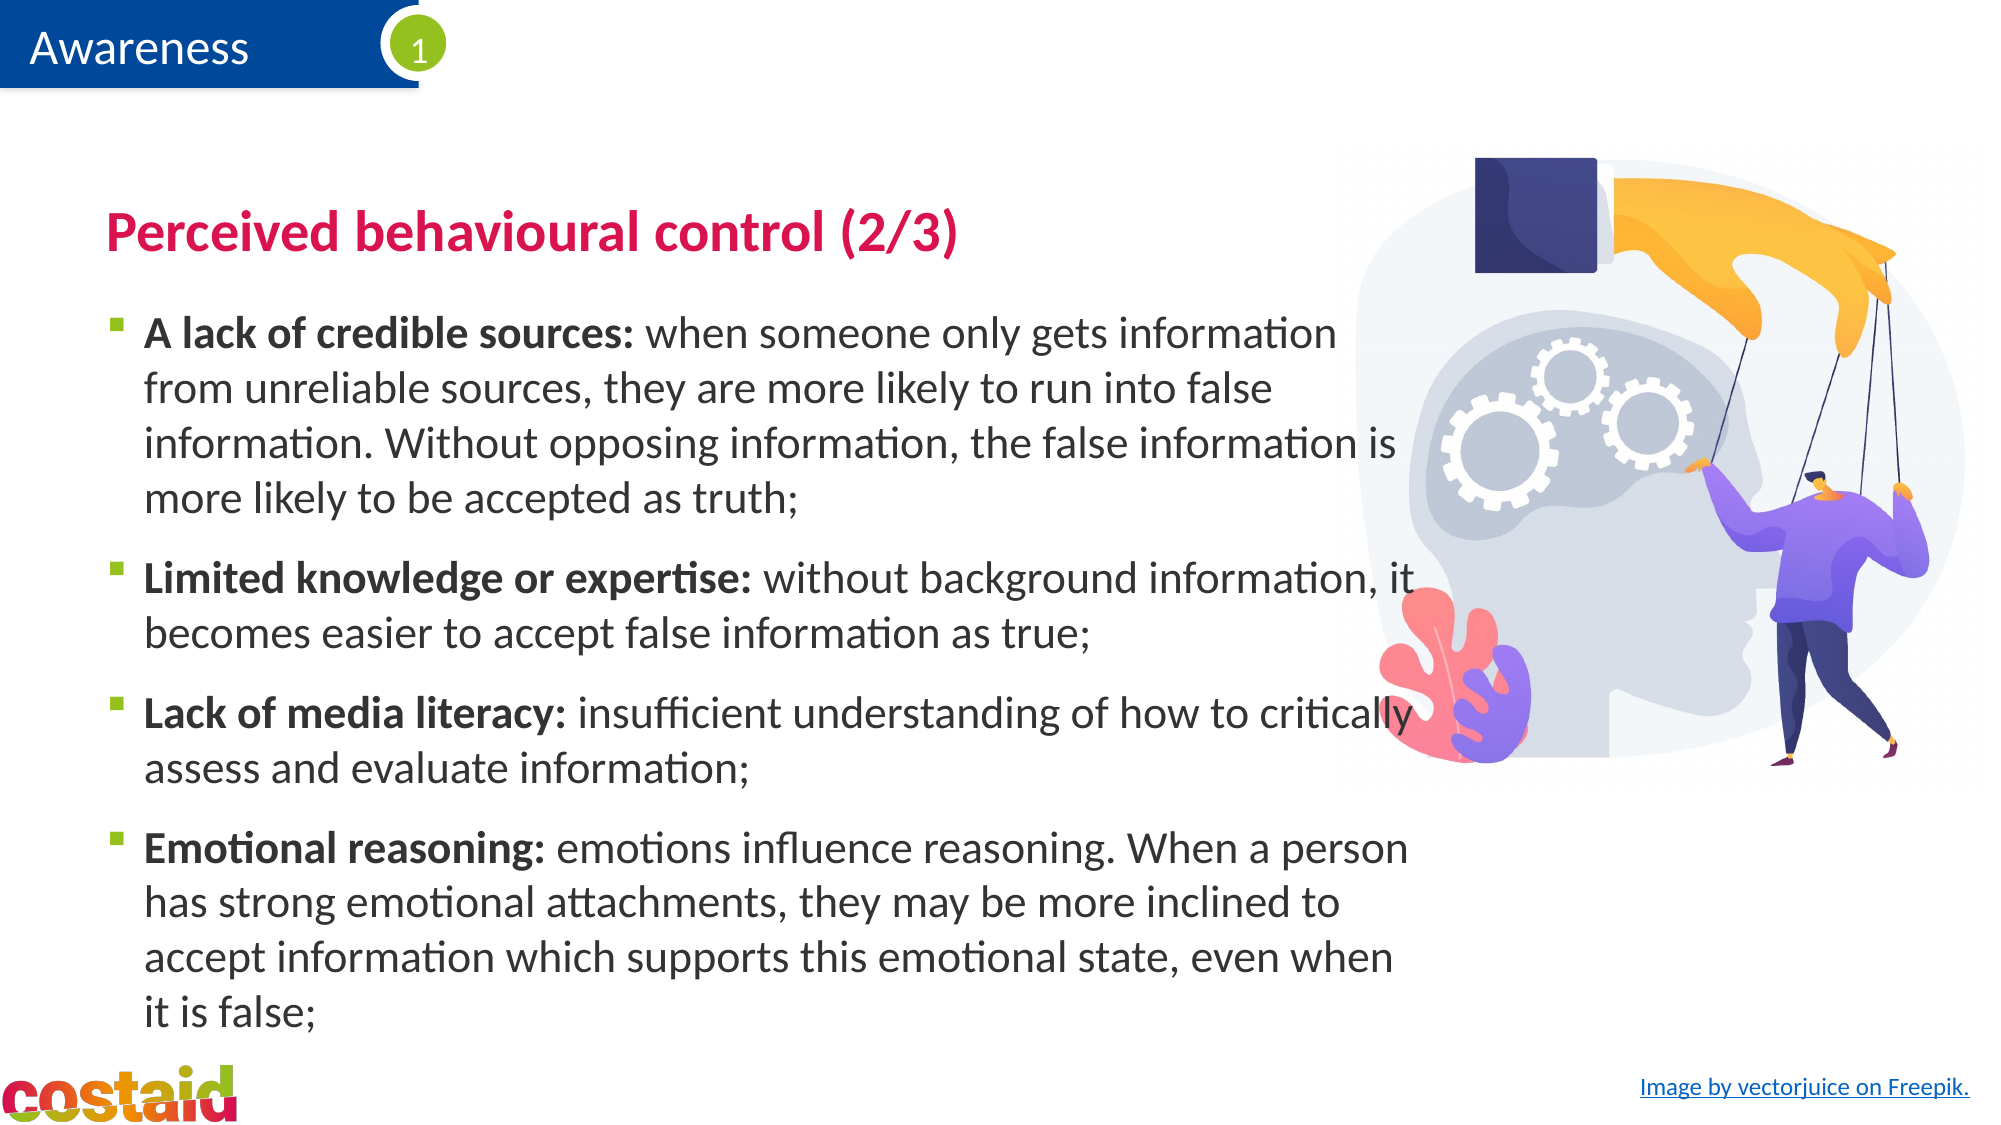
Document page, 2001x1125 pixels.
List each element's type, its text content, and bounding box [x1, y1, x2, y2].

text_box Image by vectorjuice on Freepik. [982, 1062, 1985, 1108]
picture [0, 1065, 267, 1125]
picture [1334, 145, 1985, 793]
list A lack of credible sources: when someone only gets information from unreliable sources, they are more likely to run into false information. Without opposing information, the false information is more likely to be accepted as truth; Limited knowledge or expertise: without background information, it becomes easier to accept false information as true; Lack of media literacy: insufficient understanding of how to critically assess and evaluate information; Emotional reasoning: emotions influence reasoning. When a person has strong emotional attachments, they may be more inclined to accept information which supports this emotional state, even when it is false; [91, 295, 1436, 1094]
title Perceived behavioural control (2/3) [91, 182, 1334, 282]
